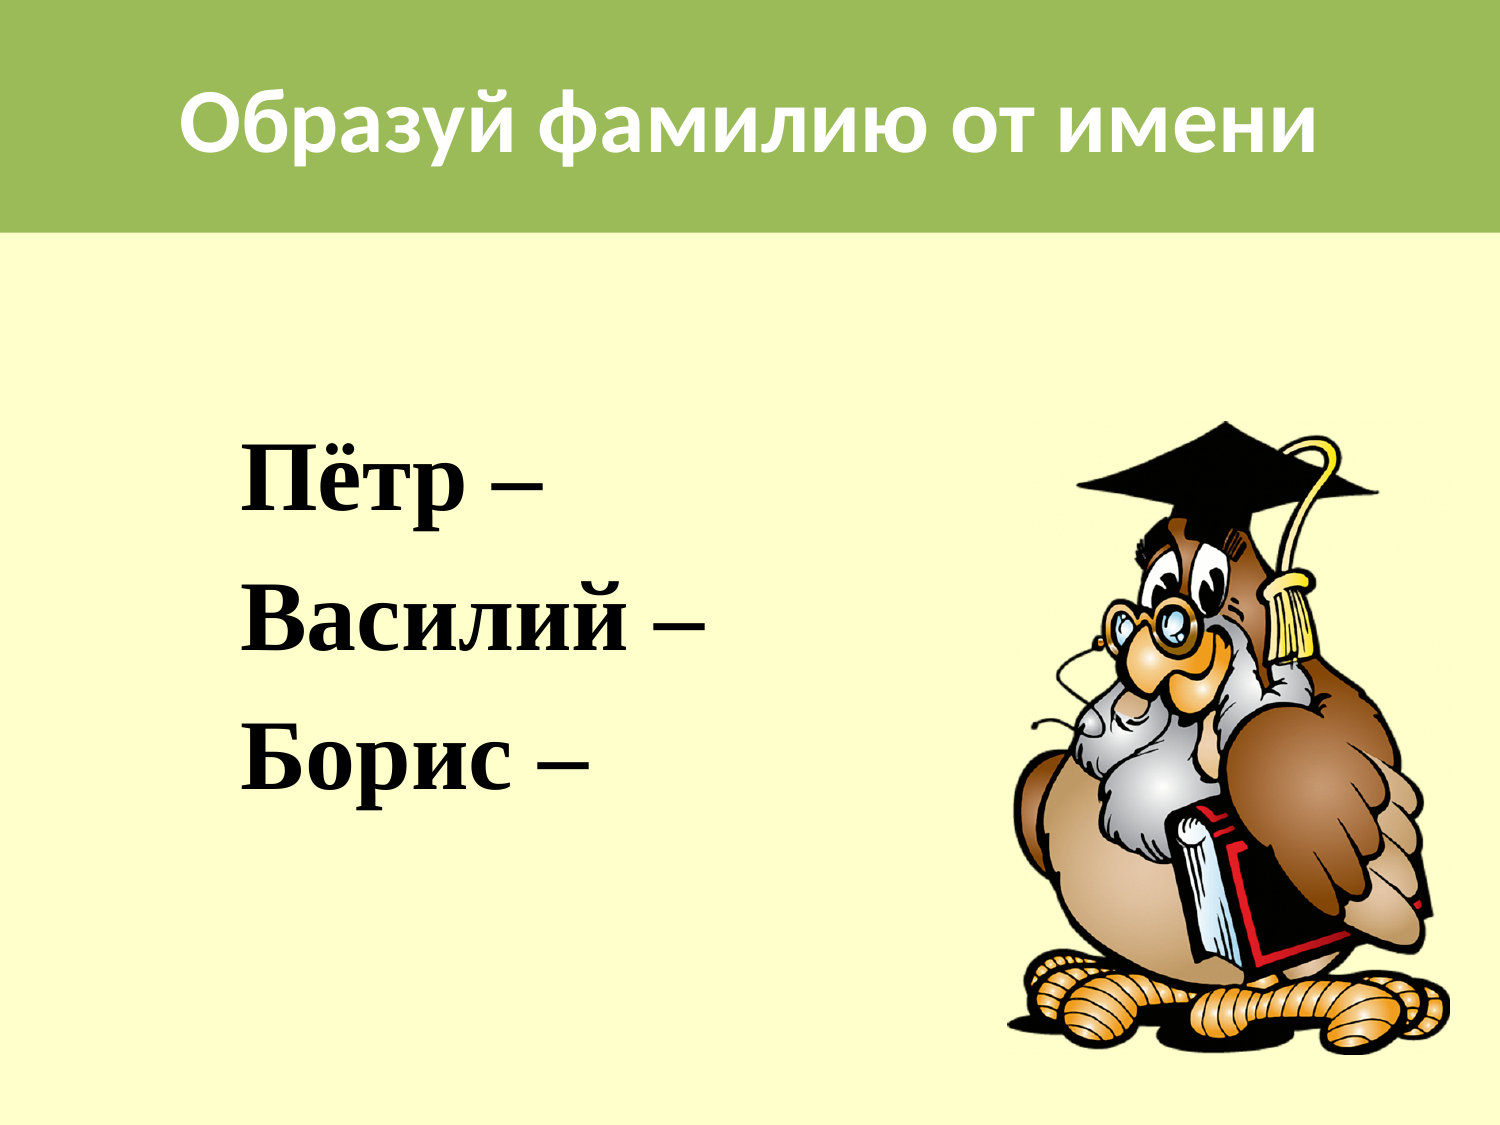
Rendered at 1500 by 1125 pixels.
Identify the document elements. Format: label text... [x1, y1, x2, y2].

title Образуй фамилию от имени [0, 0, 1500, 233]
list Пётр – Василий – Борис – [75, 262, 1425, 1005]
picture [1007, 421, 1451, 1055]
